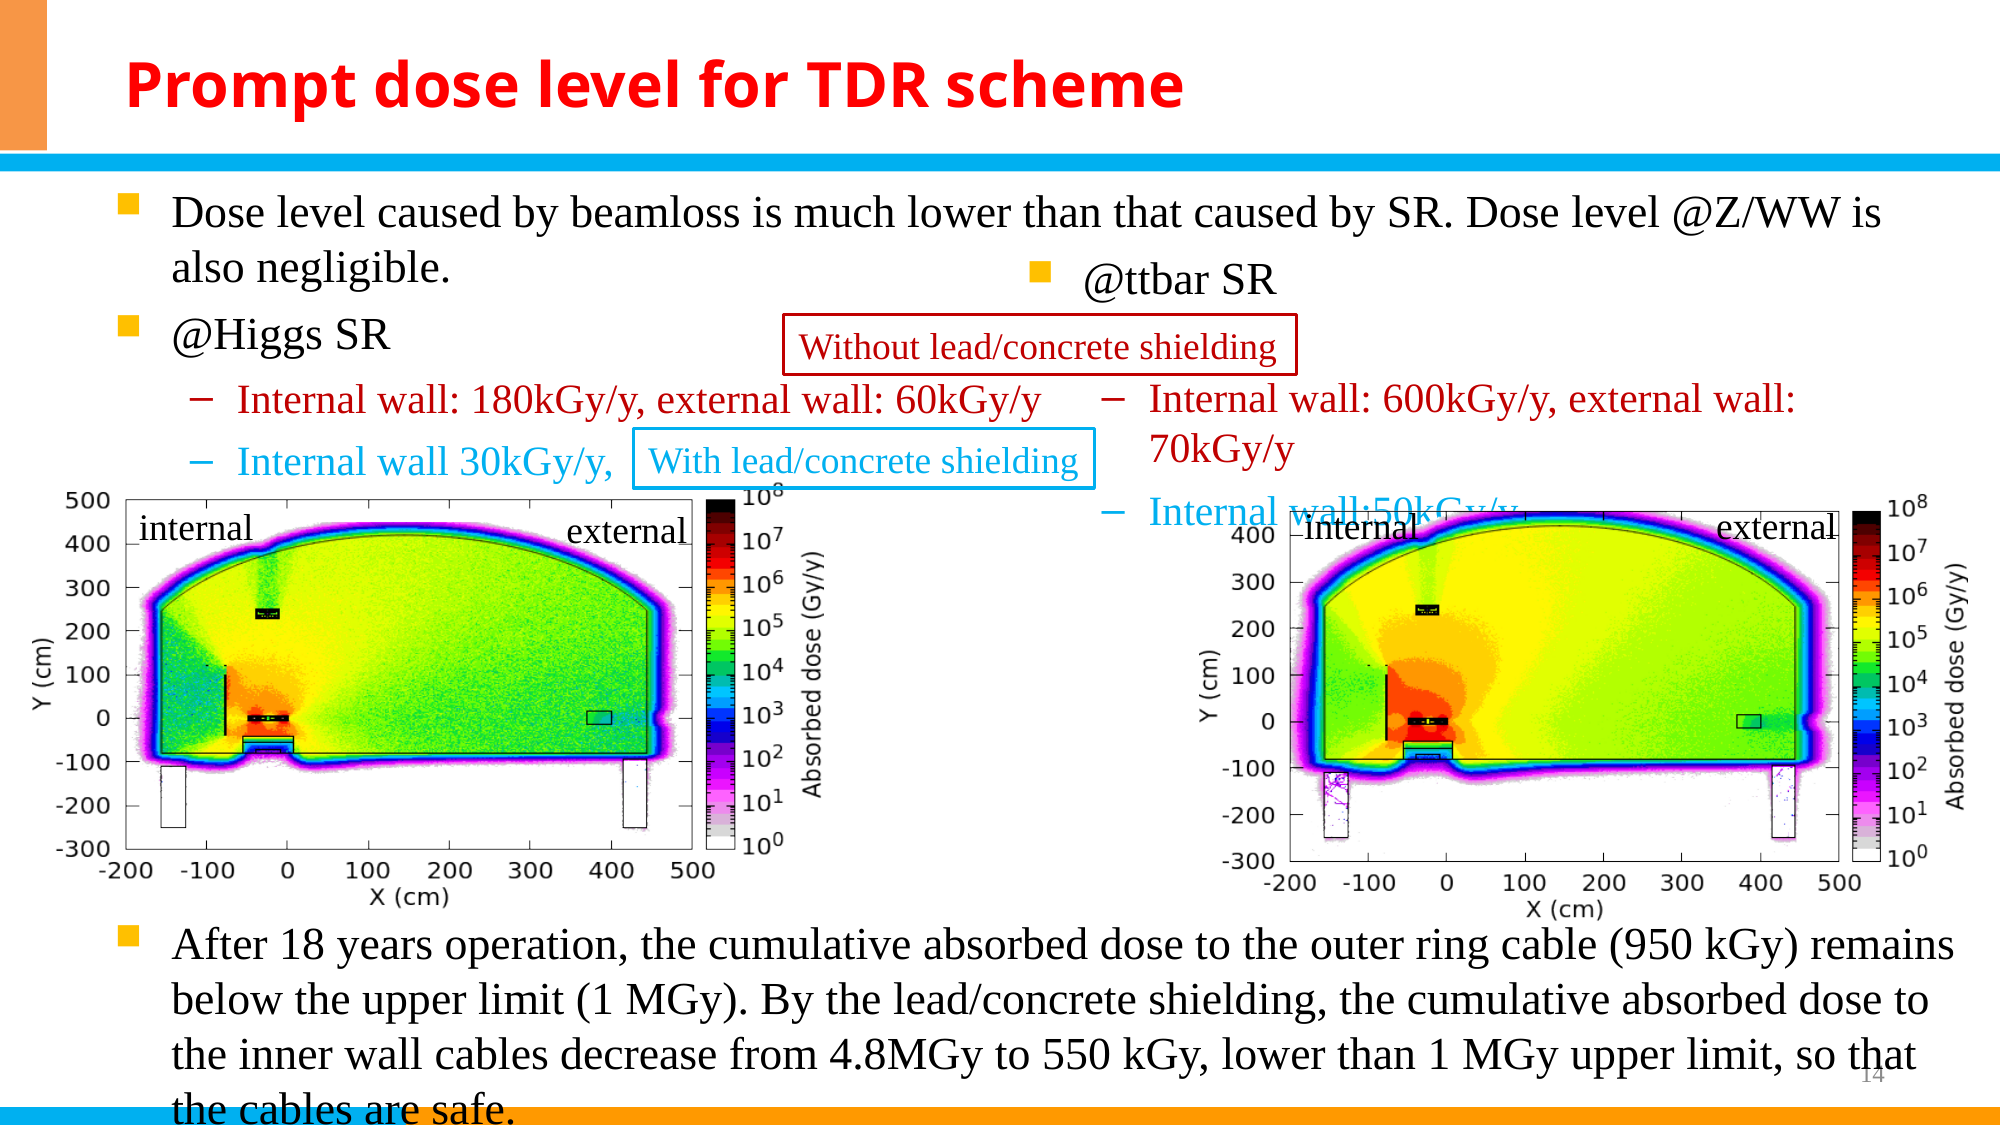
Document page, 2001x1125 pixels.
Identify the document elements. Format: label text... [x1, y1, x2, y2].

title Prompt dose level for TDR scheme [109, 23, 1875, 143]
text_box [31, 474, 824, 910]
slide_number 14 [1433, 1042, 1900, 1103]
list Dose level caused by beamloss is much lower than that caused by SR. Dose level @Z/WW is also negligible. @Higgs SR Internal wall: 180kGy/y, external wall: 60kGy/y Internal wall 30kGy/y, After 18 years operation, the cumulative absorbed dose to the outer ring cable (950 kGy) remains below the upper limit (1 MGy). By the lead/concrete shielding, the cumulative absorbed dose to the inner wall cables decrease from 4.8MGy to 550 kGy, lower than 1 MGy upper limit, so that the cables are safe. [99, 173, 1981, 1102]
text_box Without lead/concrete shielding [783, 314, 1297, 375]
text_box With lead/concrete shielding [633, 428, 1095, 489]
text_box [1198, 488, 1968, 926]
text_box @ttbar SR Internal wall: 600kGy/y, external wall: 70kGy/y Internal wall:50kGy/y, [1011, 173, 1969, 968]
